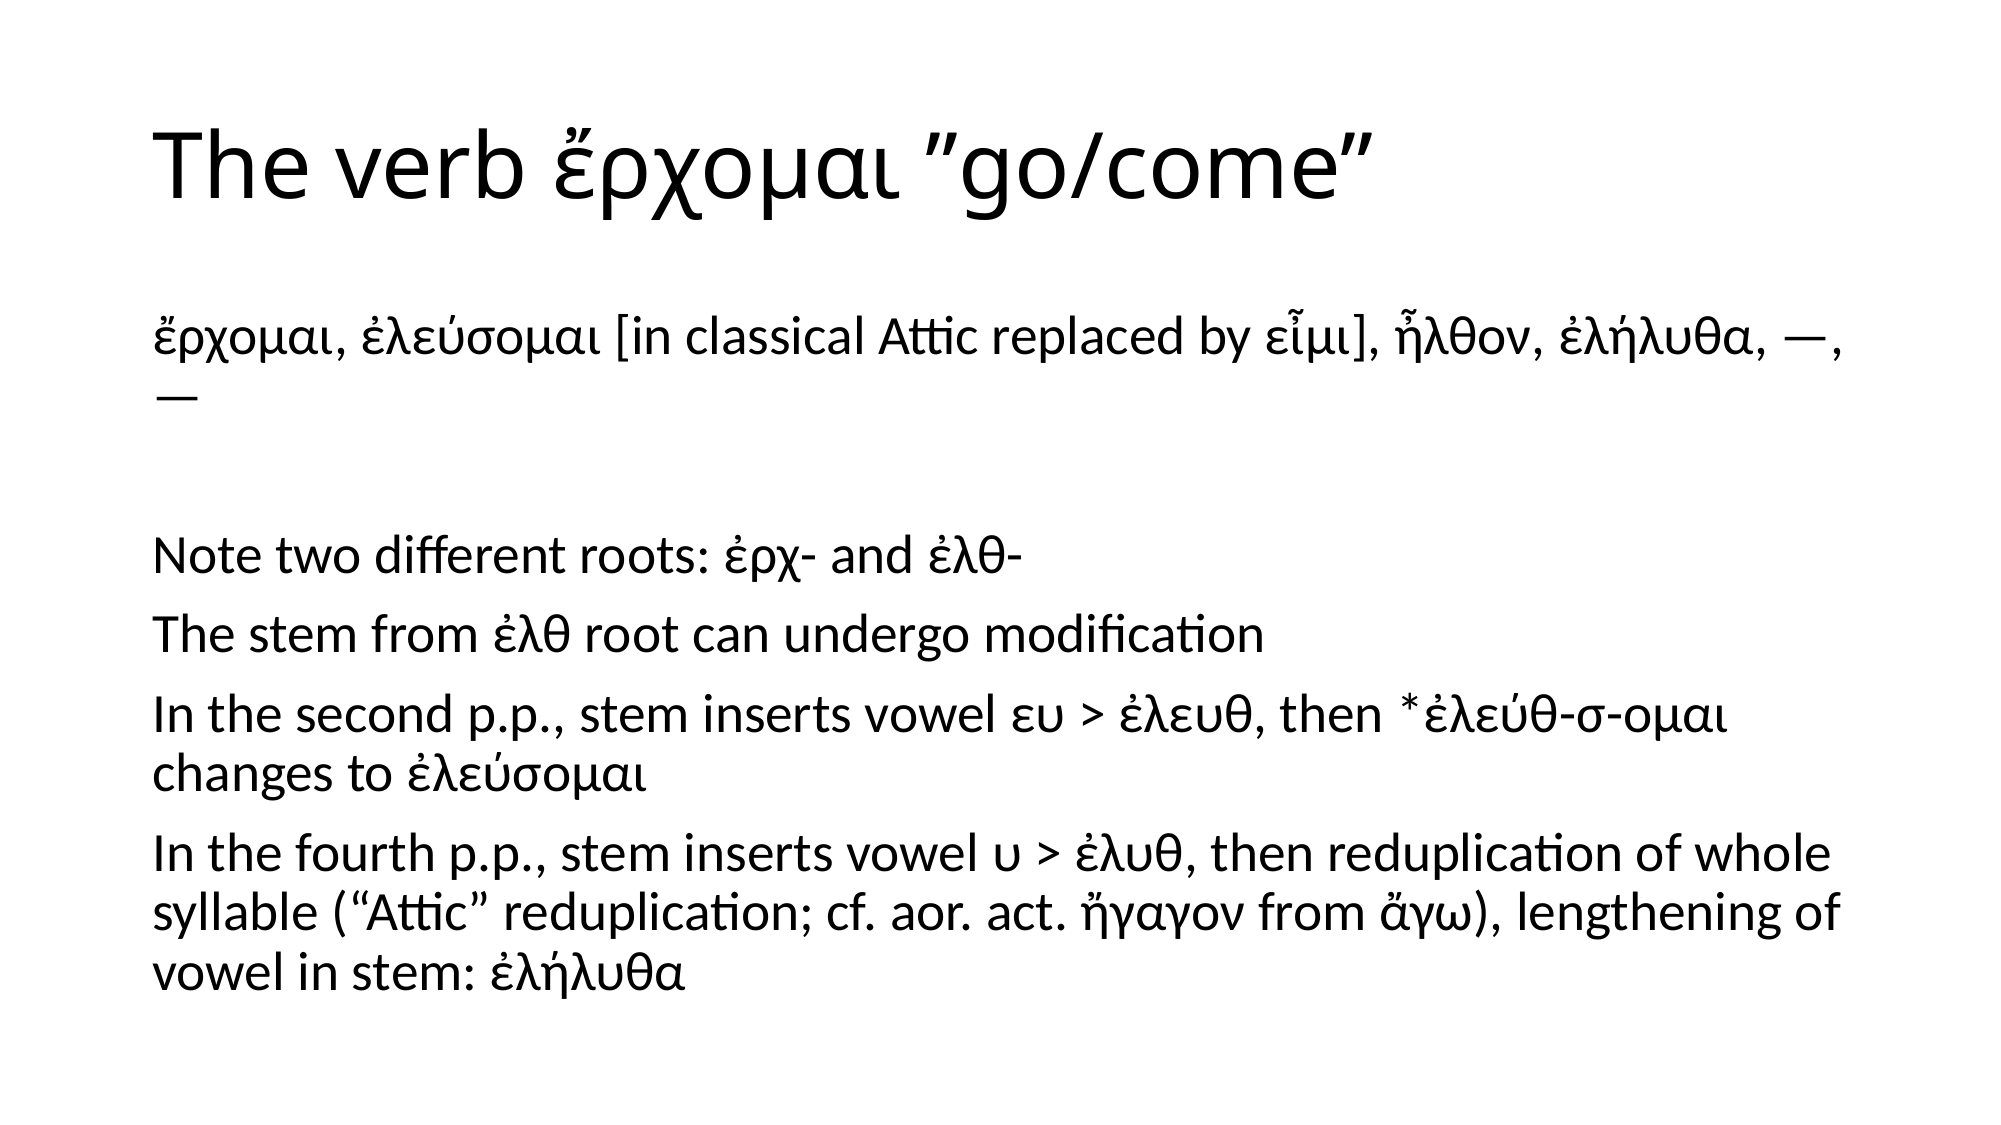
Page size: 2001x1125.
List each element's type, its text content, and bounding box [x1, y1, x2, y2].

list ἔρχομαι, ἐλεύσομαι [in classical Attic replaced by εἶμι], ἦλθον, ἐλήλυθα, —, — Note two different roots: ἐρχ- and ἐλθ- The stem from ἐλθ root can undergo modification In the second p.p., stem inserts vowel ευ > ἐλευθ, then *ἐλεύθ-σ-ομαι changes to ἐλεύσομαι In the fourth p.p., stem inserts vowel υ > ἐλυθ, then reduplication of whole syllable (“Attic” reduplication; cf. aor. act. ἤγαγον from ἄγω), lengthening of vowel in stem: ἐλήλυθα [137, 299, 1863, 1014]
title The verb ἔρχομαι ”go/come” [137, 59, 1863, 278]
